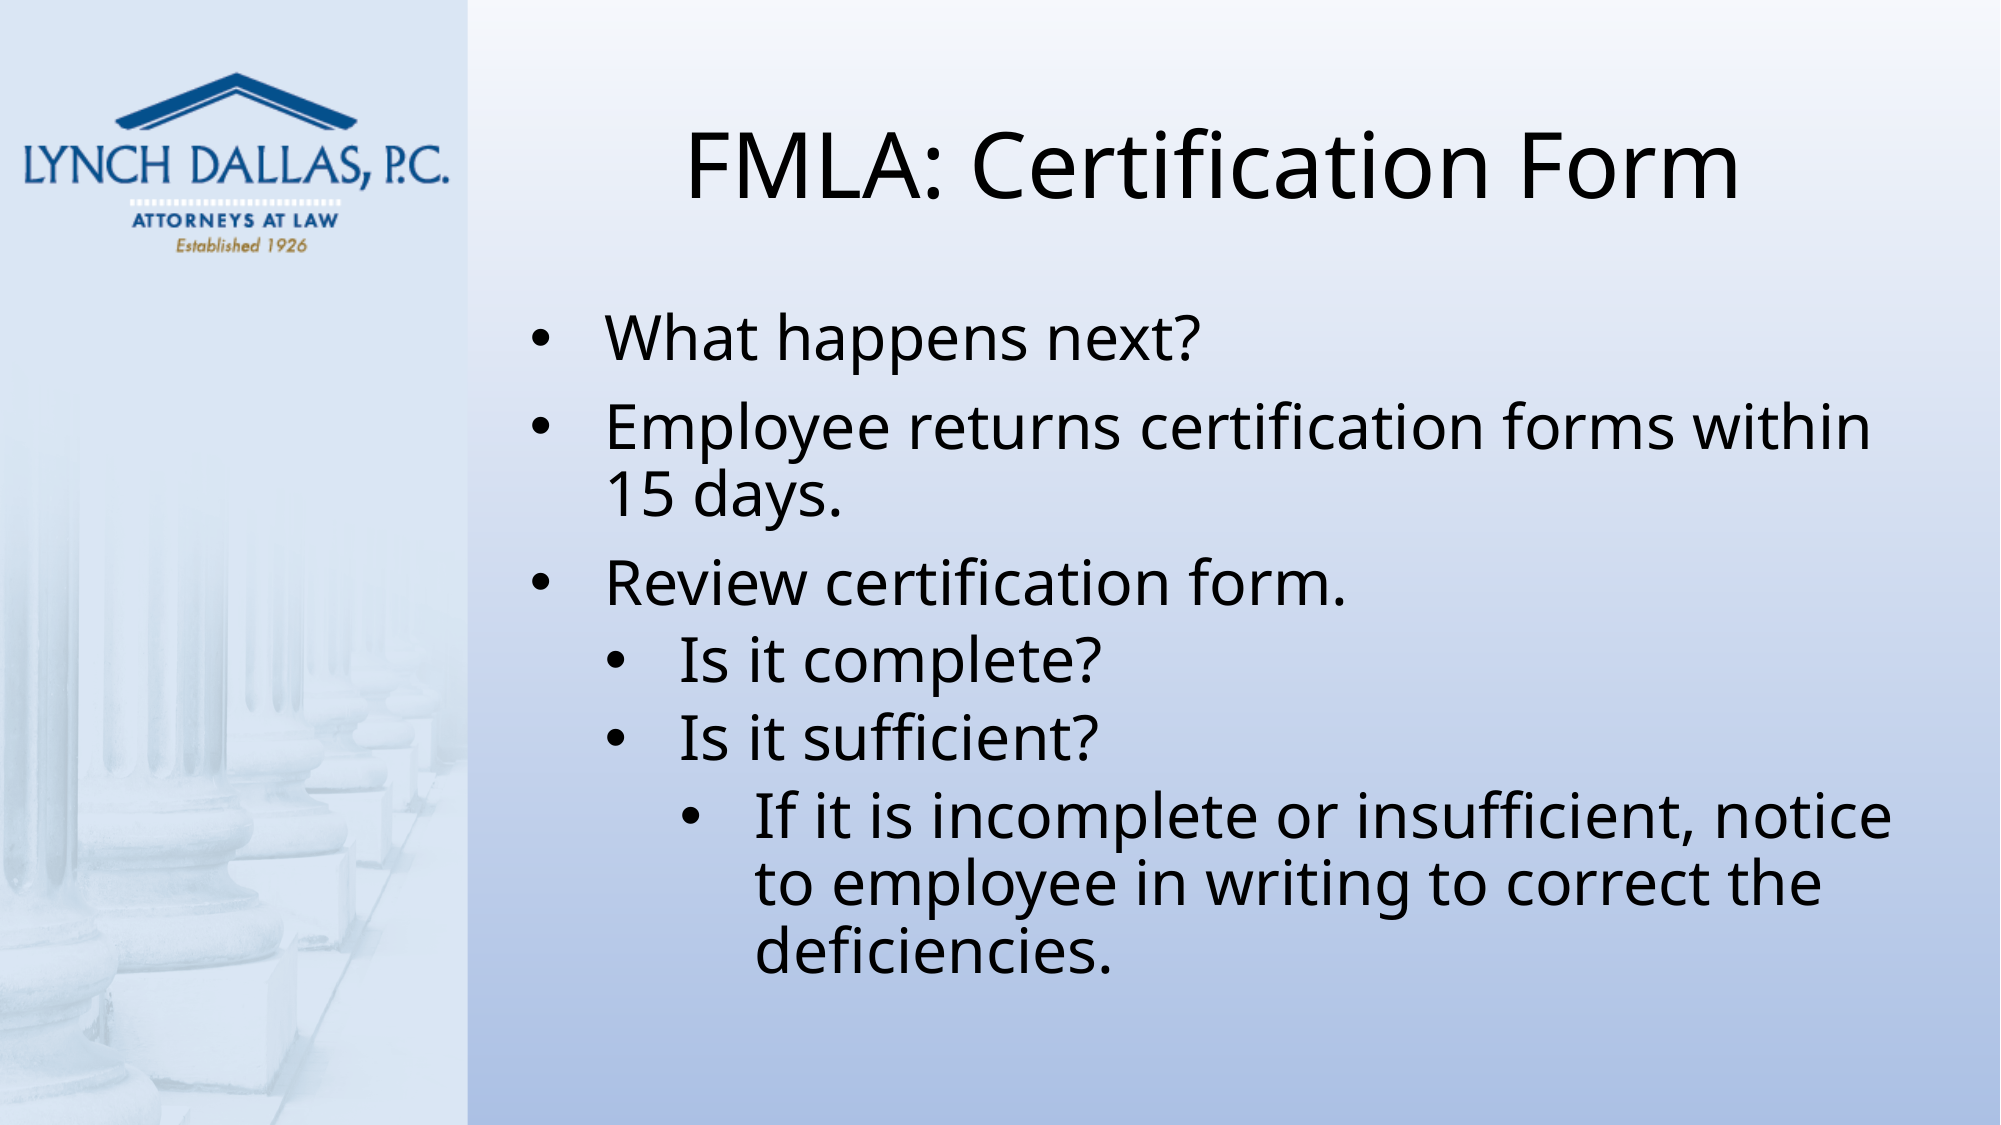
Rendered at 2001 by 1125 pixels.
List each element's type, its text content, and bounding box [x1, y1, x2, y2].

list What happens next? Employee returns certification forms within 15 days. Review certification form. Is it complete? Is it sufficient? If it is incomplete or insufficient, notice to employee in writing to correct the deficiencies. [514, 299, 1944, 1014]
picture [0, 0, 468, 1125]
title FMLA: Certification Form [565, 59, 1863, 278]
